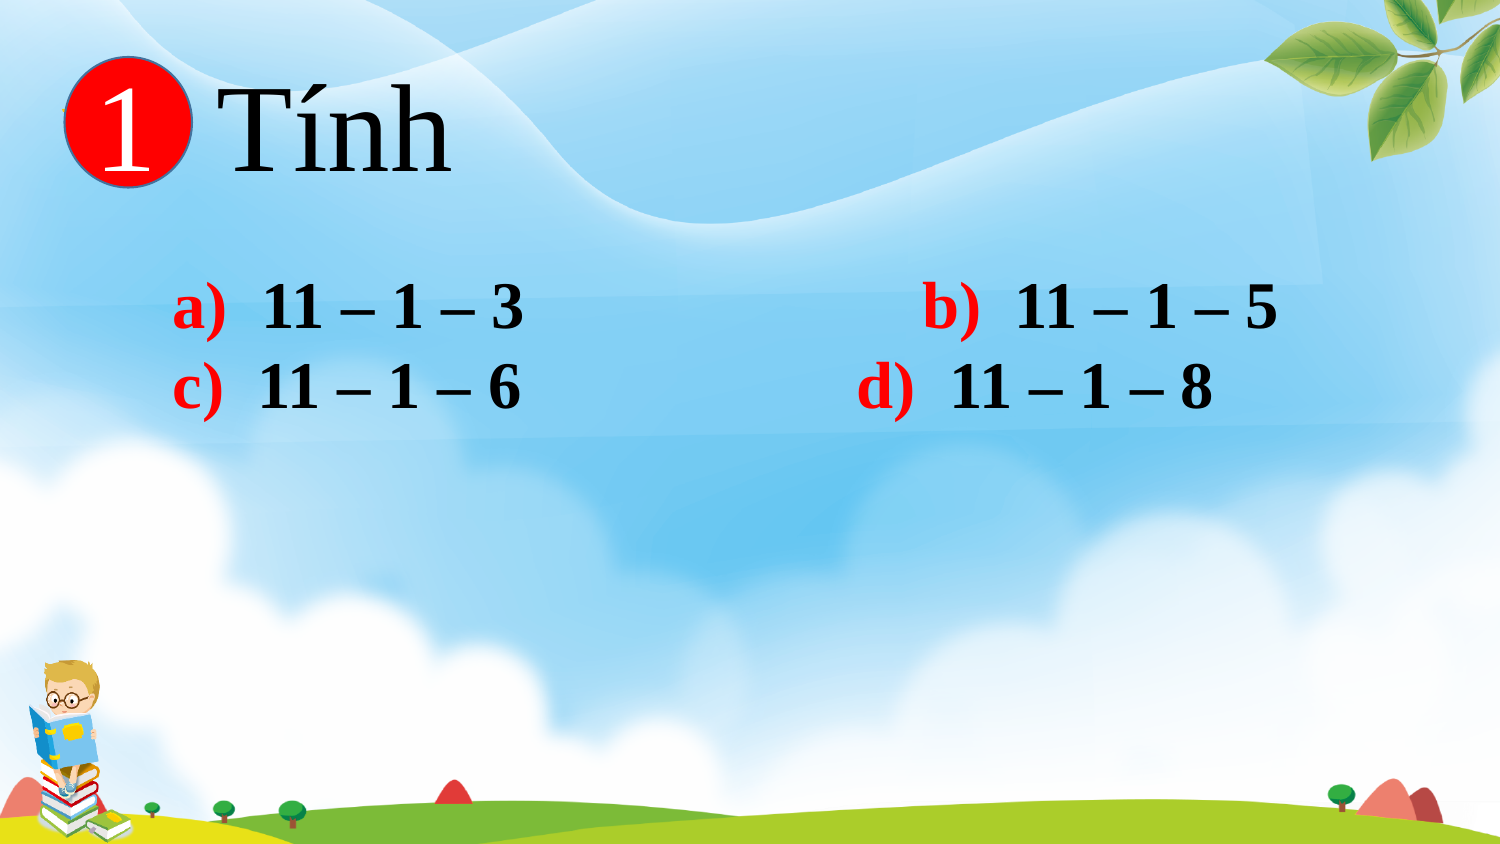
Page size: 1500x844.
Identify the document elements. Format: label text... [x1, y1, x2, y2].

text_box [64, 38, 512, 206]
text_box a) 11 – 1 – 3 b) 11 – 1 – 5 c) 11 – 1 – 6 d) 11 – 1 – 8 [157, 254, 1364, 510]
picture [0, 0, 1500, 844]
